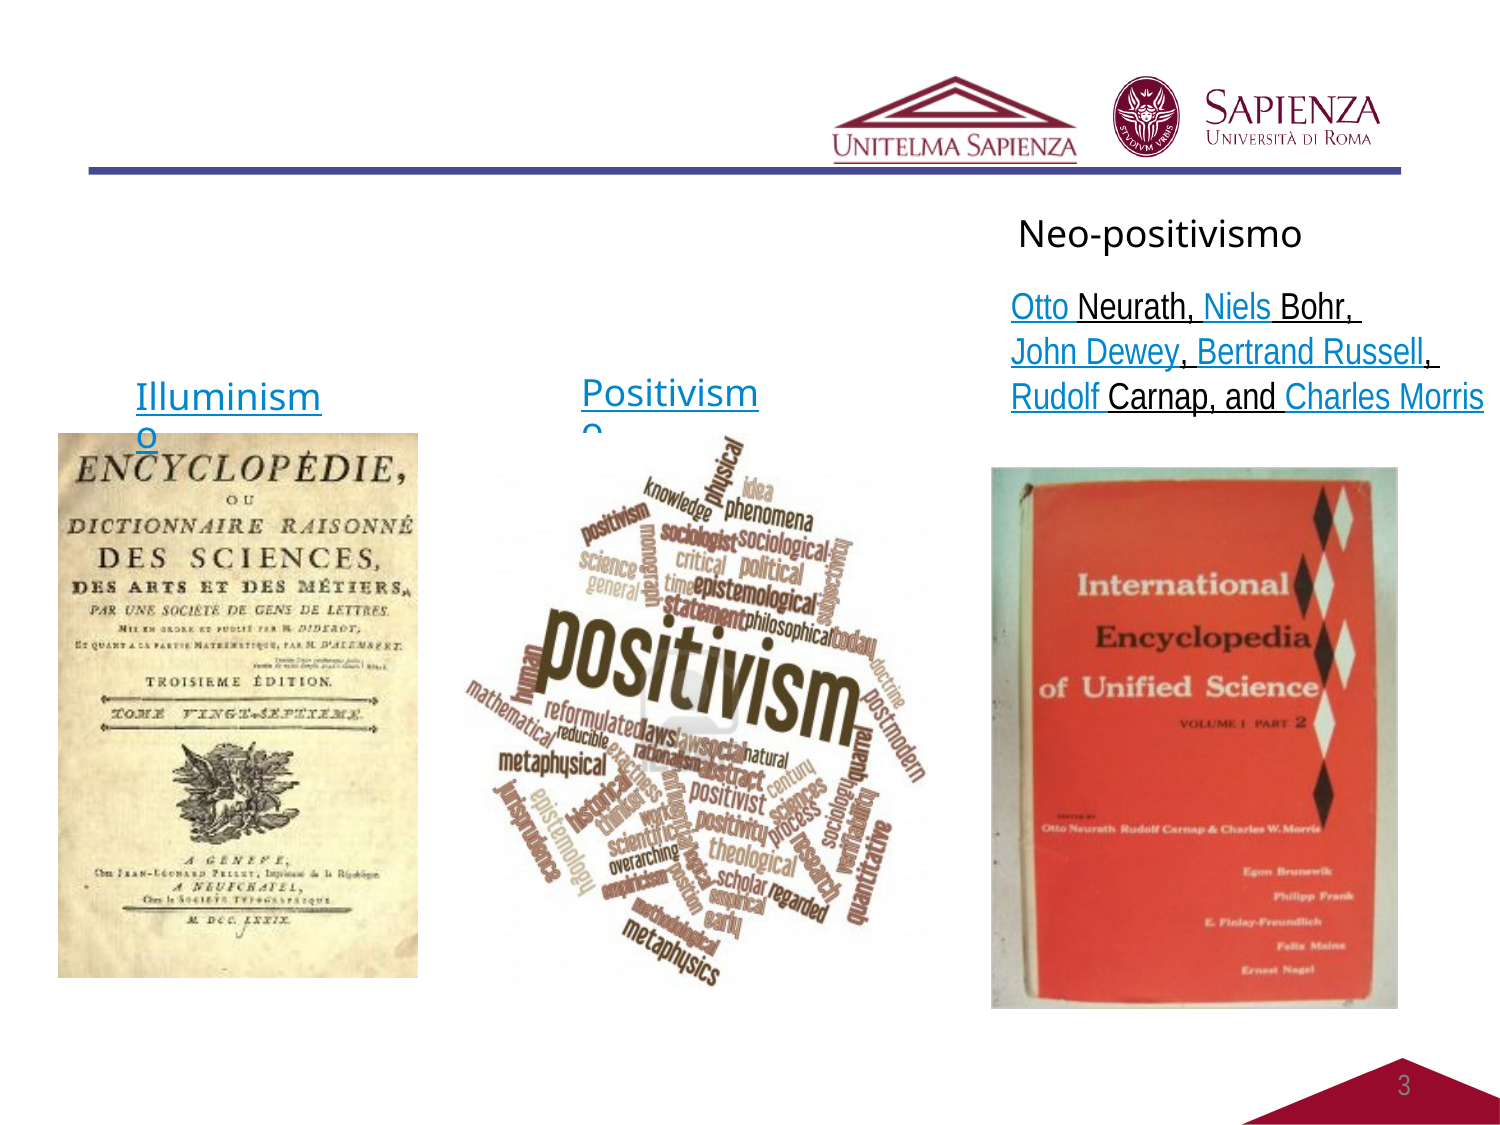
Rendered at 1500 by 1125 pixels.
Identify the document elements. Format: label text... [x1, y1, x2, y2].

list Otto Neurath, Niels Bohr, John Dewey, Bertrand Russell, Rudolf Carnap, and Charles Morris [996, 274, 1500, 437]
picture [991, 467, 1399, 1009]
slide_number 3 [1397, 1082, 1498, 1118]
picture [58, 433, 418, 978]
text_box Neo-positivismo [1002, 202, 1349, 275]
picture [1104, 66, 1414, 164]
picture [832, 76, 1077, 164]
text_box Illuminismo [120, 365, 344, 431]
picture [1241, 1058, 1500, 1125]
picture [463, 433, 928, 990]
text_box Positivismo [566, 361, 789, 431]
